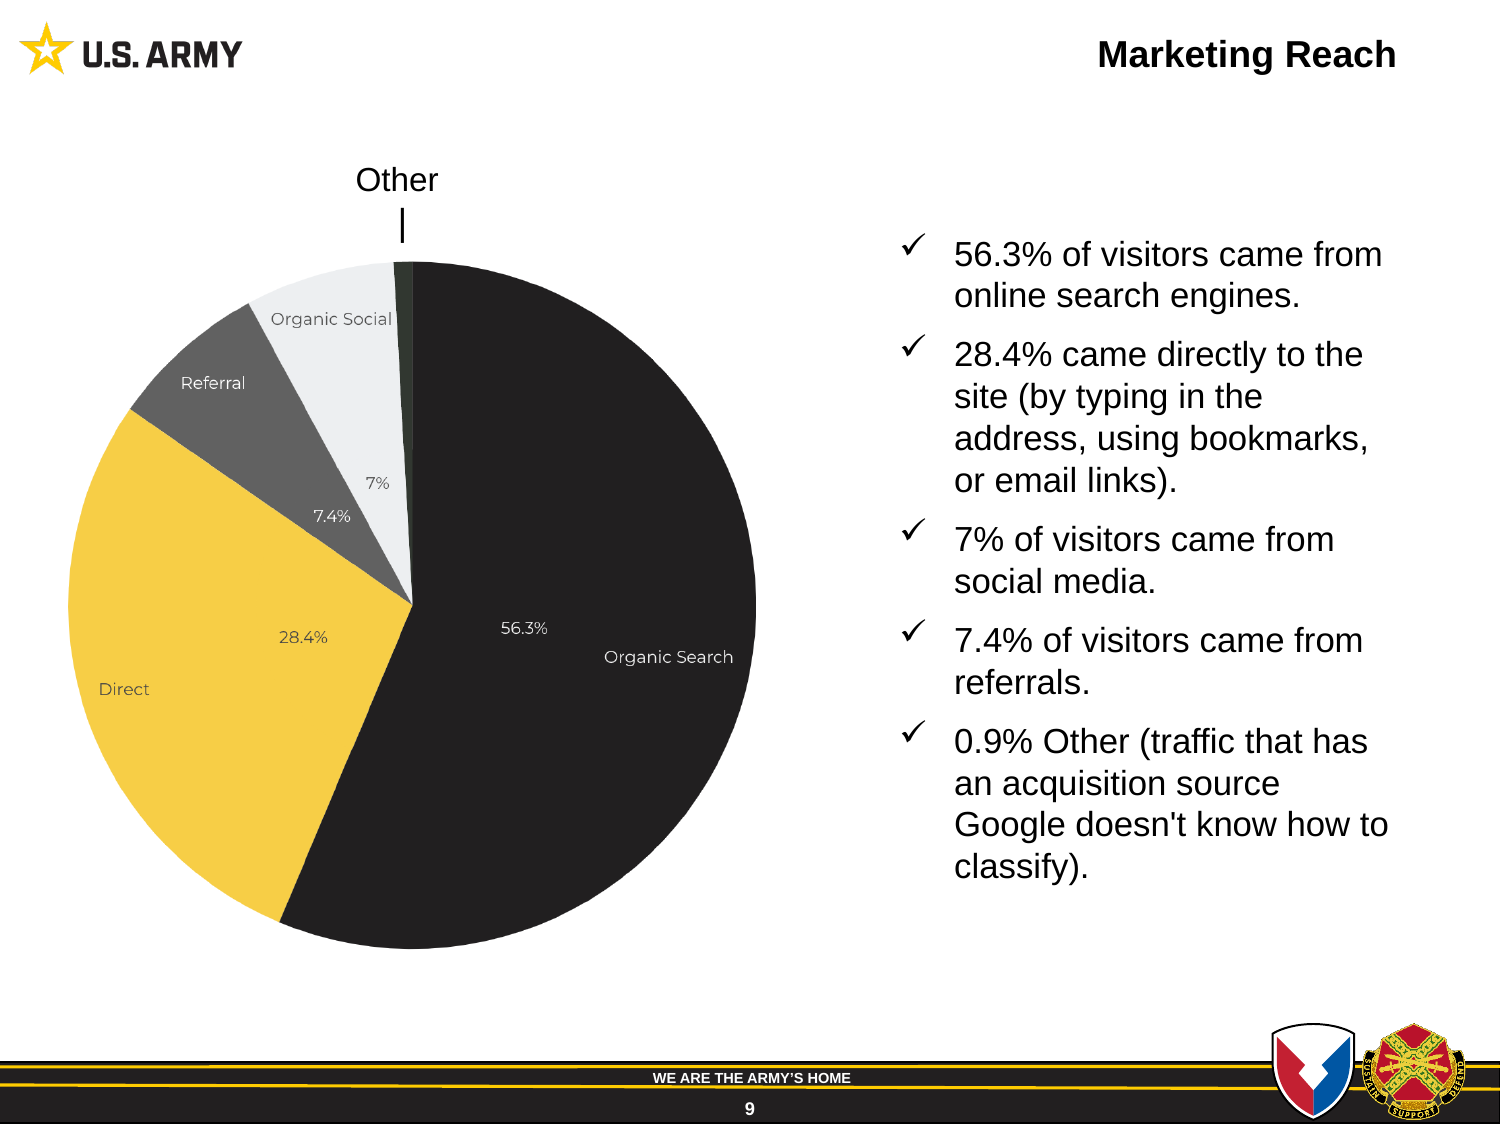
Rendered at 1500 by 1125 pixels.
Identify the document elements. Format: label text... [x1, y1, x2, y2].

text_box Other | [348, 150, 457, 227]
picture [19, 227, 845, 986]
list 56.3% of visitors came from online search engines. 28.4% came directly to the site (by typing in the address, using bookmarks, or email links). 7% of visitors came from social media. 7.4% of visitors came from referrals. 0.9% Other (traffic that has an acquisition source Google doesn't know how to classify). [861, 223, 1413, 903]
picture [0, 0, 268, 100]
title Marketing Reach [137, 16, 1413, 96]
picture [1361, 1022, 1466, 1121]
